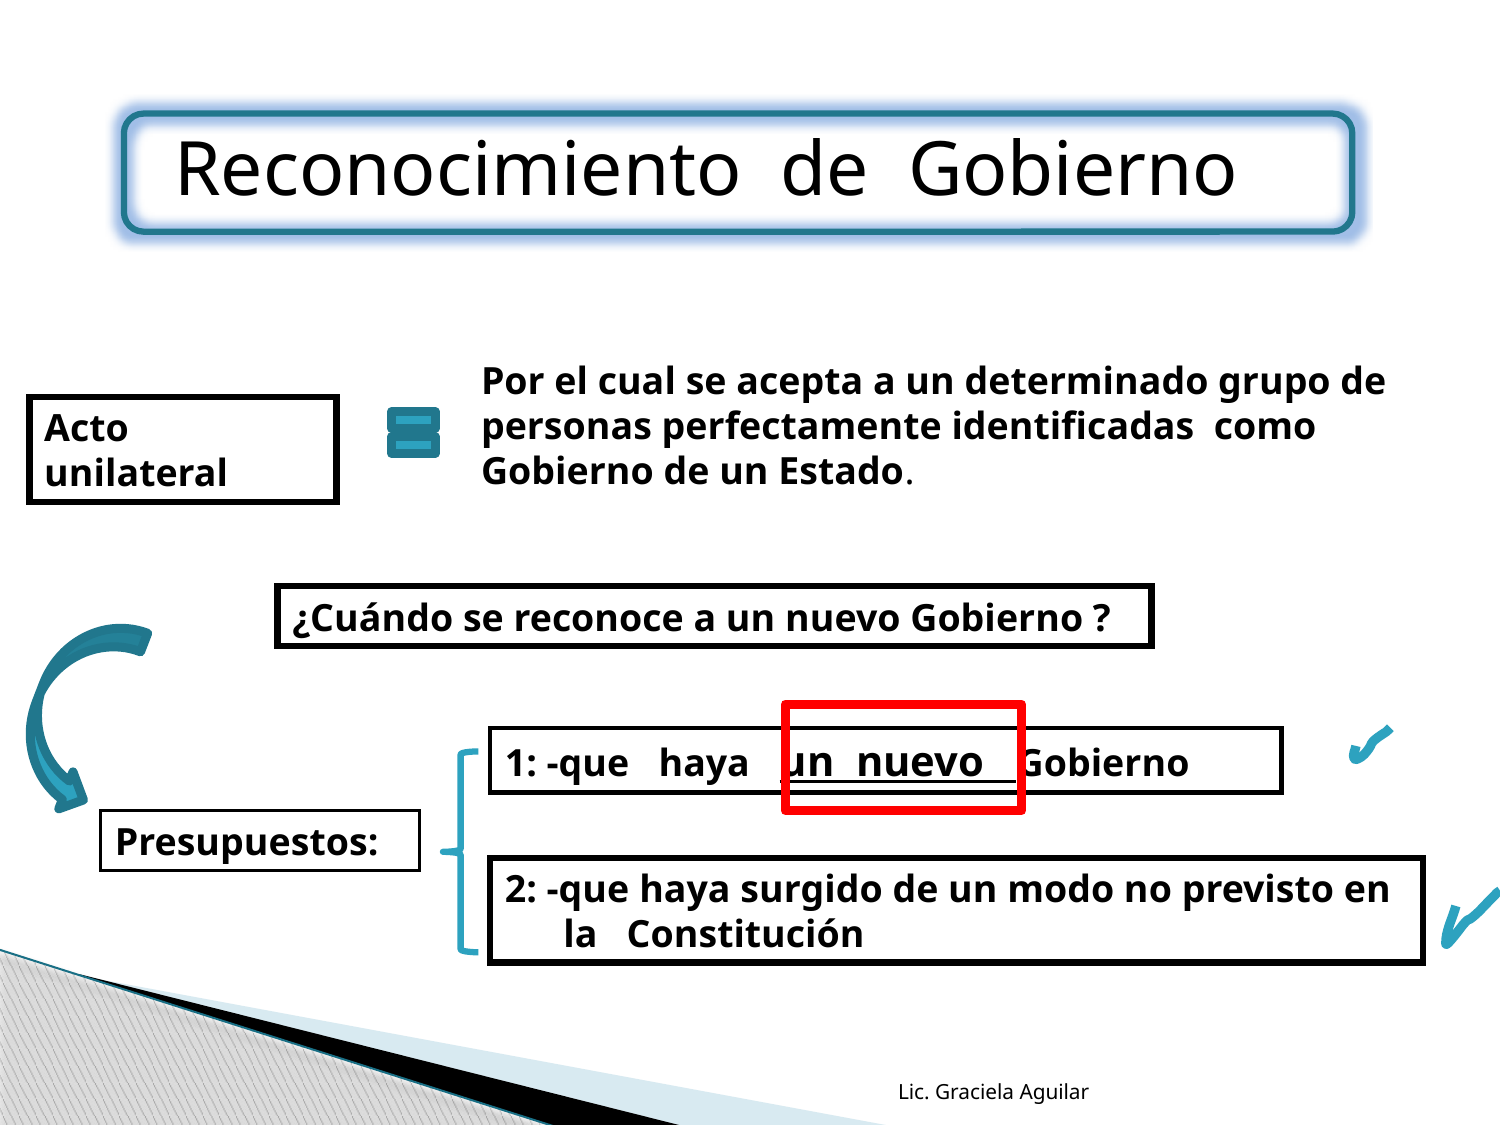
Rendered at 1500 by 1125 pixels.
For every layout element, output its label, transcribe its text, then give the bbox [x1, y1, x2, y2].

text_box [119, 109, 1357, 237]
text_box [442, 750, 479, 954]
text_box [25, 623, 152, 814]
text_box [387, 407, 440, 458]
text_box ¿Cuándo se reconoce a un nuevo Gobierno ? [277, 586, 1152, 646]
text_box Acto unilateral [29, 397, 337, 502]
text_box Presupuestos: [100, 810, 420, 871]
text_box [781, 700, 1026, 815]
text_box 2: -que haya surgido de un modo no previsto en la Constitución [490, 857, 1424, 963]
text_box [1352, 727, 1391, 761]
footer Lic. Graciela Aguilar [718, 1051, 1105, 1112]
text_box Por el cual se acepta a un determinado grupo de personas perfectamente identificadas como Gobierno de un Estado. [466, 349, 1475, 500]
text_box 1: -que haya un nuevo Gobierno [1026, 727, 1282, 793]
text_box 1: -que haya un nuevo Gobierno [490, 727, 781, 793]
text_box [1445, 890, 1500, 946]
